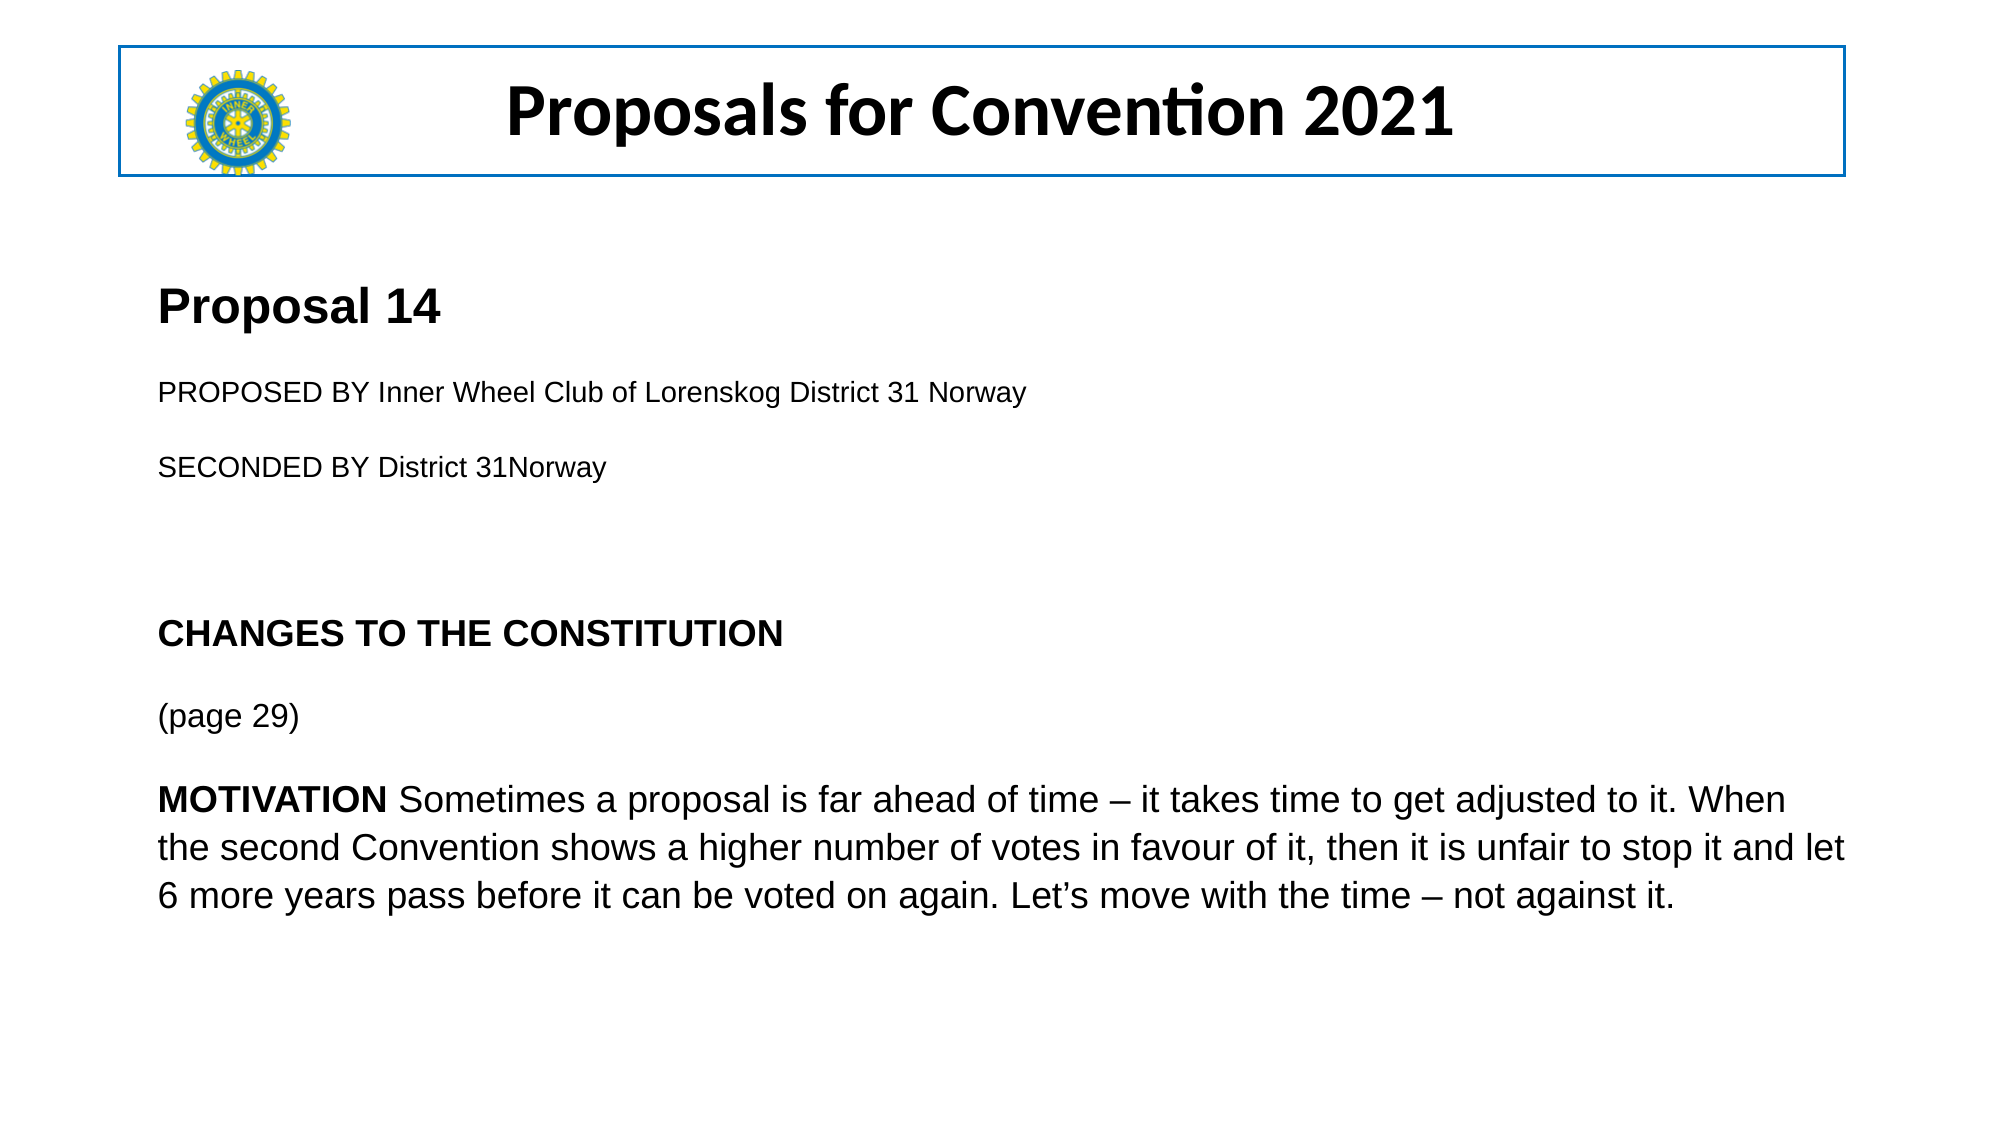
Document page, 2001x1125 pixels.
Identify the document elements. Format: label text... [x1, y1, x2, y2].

title Proposals for Convention 2021 [118, 46, 1845, 177]
picture [185, 70, 292, 176]
list Proposal 14 PROPOSED BY Inner Wheel Club of Lorenskog District 31 Norway SECONDED BY District 31Norway CHANGES TO THE CONSTITUTION (page 29) MOTIVATION Sometimes a proposal is far ahead of time – it takes time to get adjusted to it. When the second Convention shows a higher number of votes in favour of it, then it is unfair to stop it and let 6 more years pass before it can be voted on again. Let’s move with the time – not against it. [137, 261, 1863, 1014]
